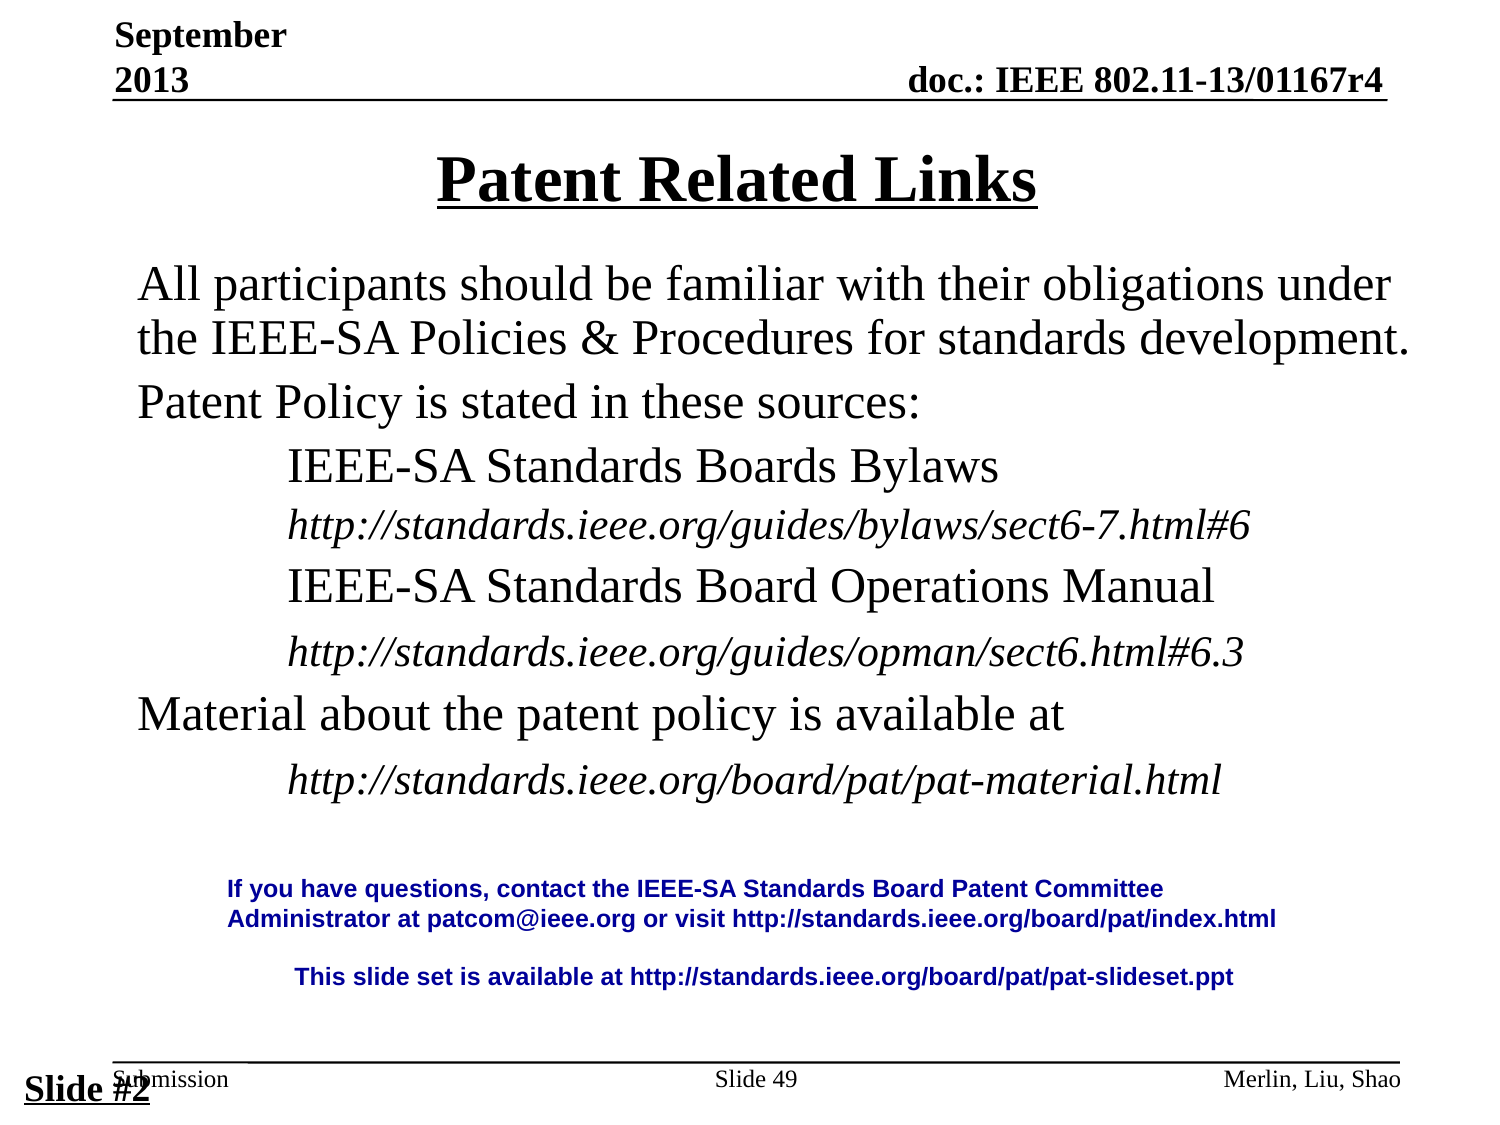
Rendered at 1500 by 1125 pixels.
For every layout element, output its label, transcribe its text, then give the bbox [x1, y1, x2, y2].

text_box Slide #2 [9, 1056, 166, 1116]
slide_number Slide 49 [712, 1061, 800, 1093]
title Patent Related Links [99, 112, 1376, 238]
text_box If you have questions, contact the IEEE-SA Standards Board Patent Committee Administrator at patcom@ieee.org or visit http://standards.ieee.org/board/pat/index.html This slide set is available at http://standards.ieee.org/board/pat/pat-slideset.ppt [212, 865, 1325, 998]
list All participants should be familiar with their obligations under the IEEE-SA Policies & Procedures for standards development. Patent Policy is stated in these sources: IEEE-SA Standards Boards Bylaws http://standards.ieee.org/guides/bylaws/sect6-7.html#6 IEEE-SA Standards Board Operations Manual http://standards.ieee.org/guides/opman/sect6.html#6.3 Material about the patent policy is available at http://standards.ieee.org/board/pat/pat-material.html [0, 249, 1476, 826]
footer Merlin, Liu, Shao [1221, 1061, 1402, 1093]
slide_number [114, 54, 313, 101]
